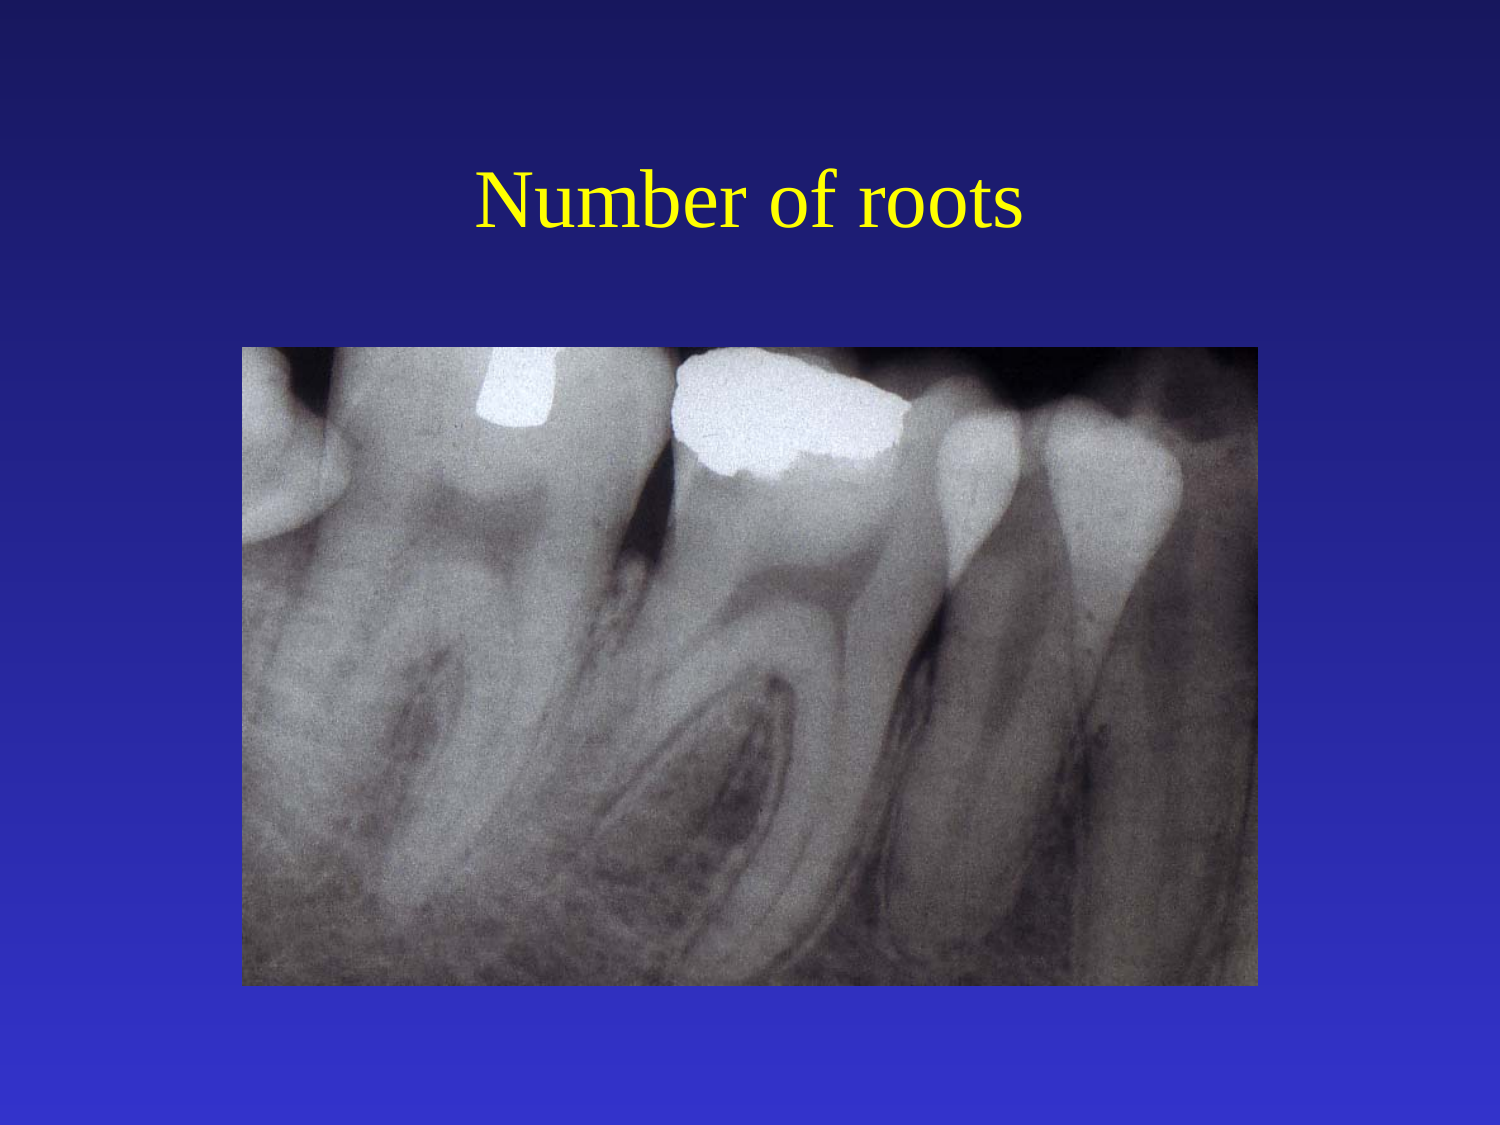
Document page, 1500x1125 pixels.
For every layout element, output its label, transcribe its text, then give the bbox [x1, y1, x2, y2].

picture [241, 346, 1259, 986]
title Number of roots [112, 99, 1388, 288]
